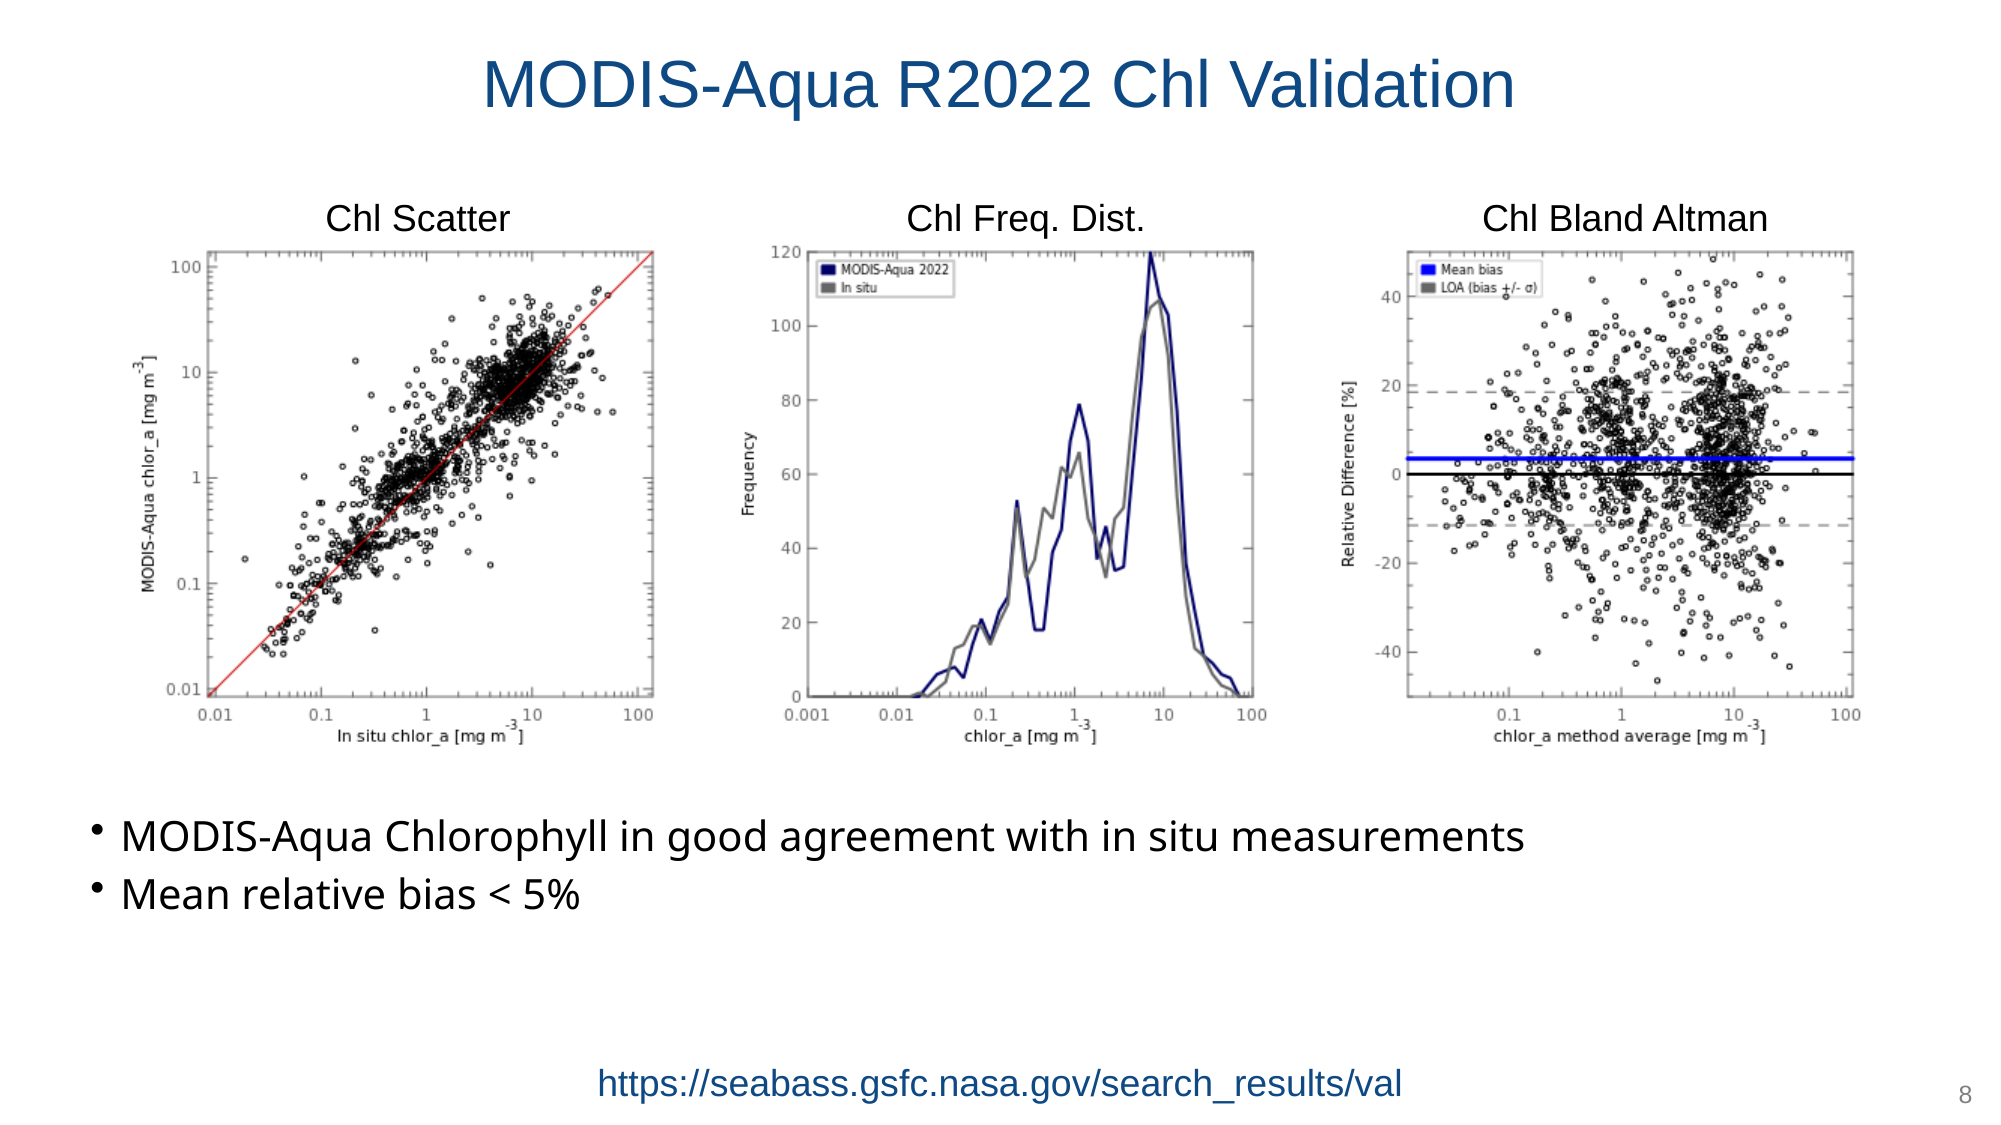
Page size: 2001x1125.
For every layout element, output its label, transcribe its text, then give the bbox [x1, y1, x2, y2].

title MODIS-Aqua R2022 Chl Validation [99, 28, 1901, 134]
picture [112, 174, 1913, 776]
slide_number 8 [1520, 1037, 1988, 1116]
list MODIS-Aqua Chlorophyll in good agreement with in situ measurements Mean relative bias < 5% [75, 801, 1901, 1038]
text_box https://seabass.gsfc.nasa.gov/search_results/val [499, 1051, 1501, 1112]
